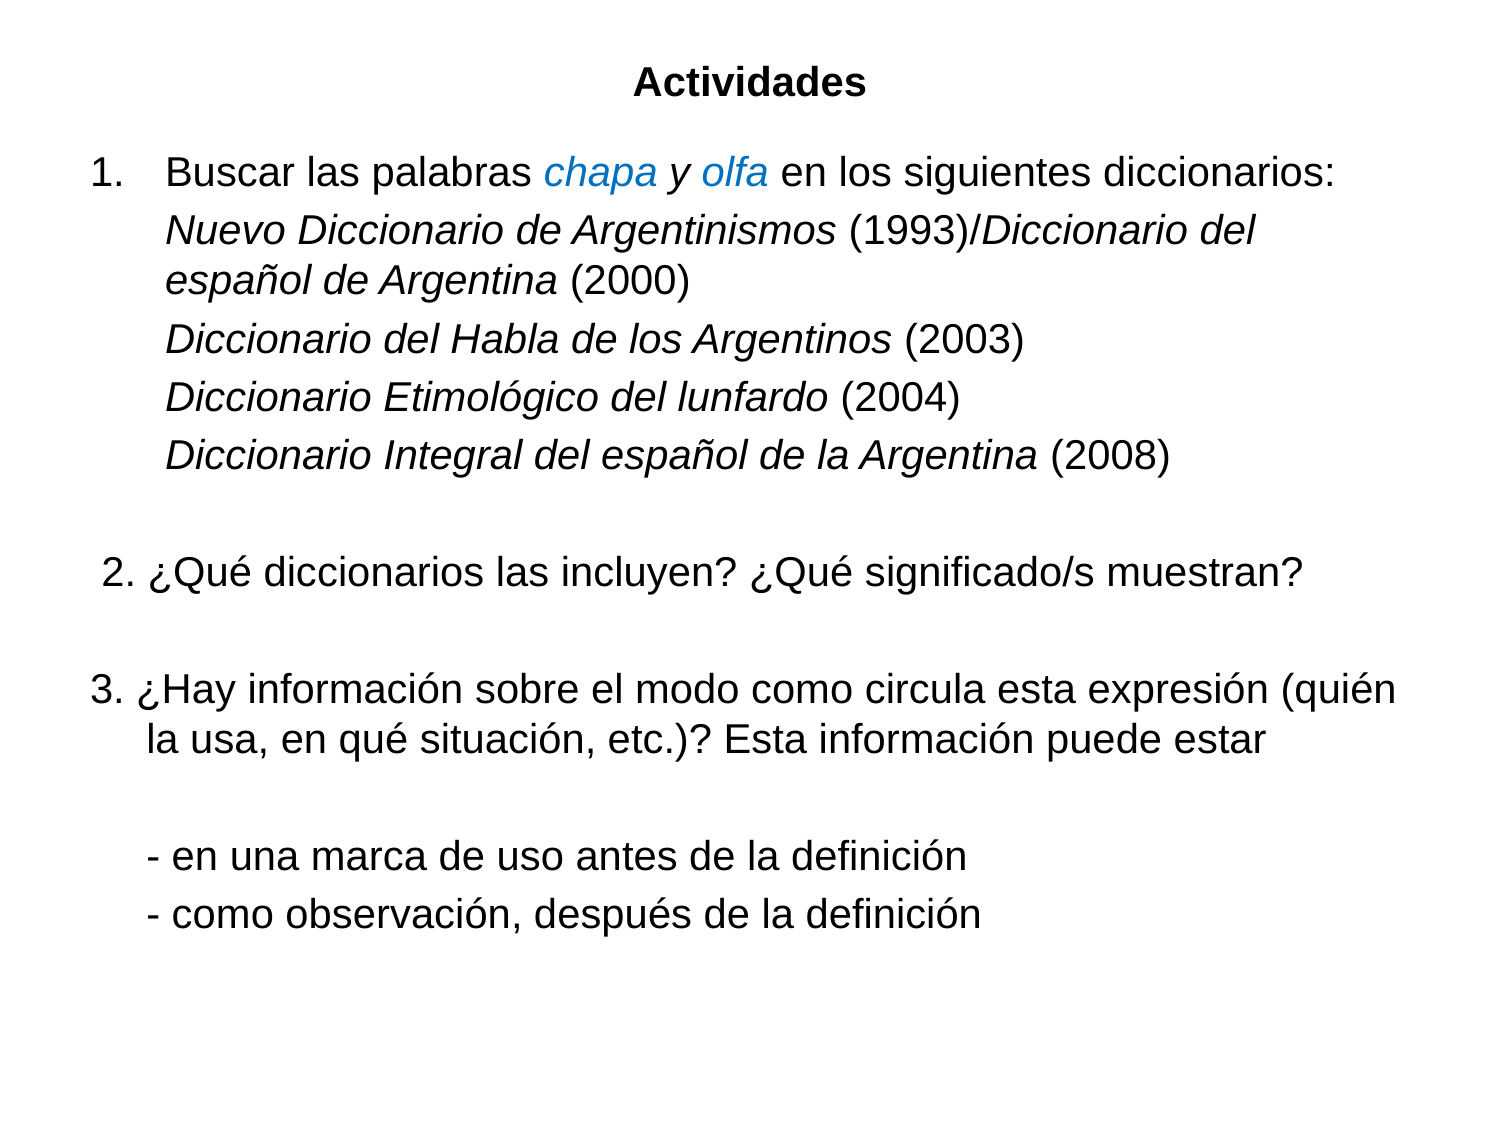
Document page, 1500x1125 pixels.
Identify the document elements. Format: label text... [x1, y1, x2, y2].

title Actividades [74, 44, 1426, 114]
list Buscar las palabras chapa y olfa en los siguientes diccionarios: Nuevo Diccionario de Argentinismos (1993)/Diccionario del español de Argentina (2000) Diccionario del Habla de los Argentinos (2003) Diccionario Etimológico del lunfardo (2004) Diccionario Integral del español de la Argentina (2008) 2. ¿Qué diccionarios las incluyen? ¿Qué significado/s muestran? 3. ¿Hay información sobre el modo como circula esta expresión (quién la usa, en qué situación, etc.)? Esta información puede estar - en una marca de uso antes de la definición - como observación, después de la definición [74, 136, 1426, 1006]
